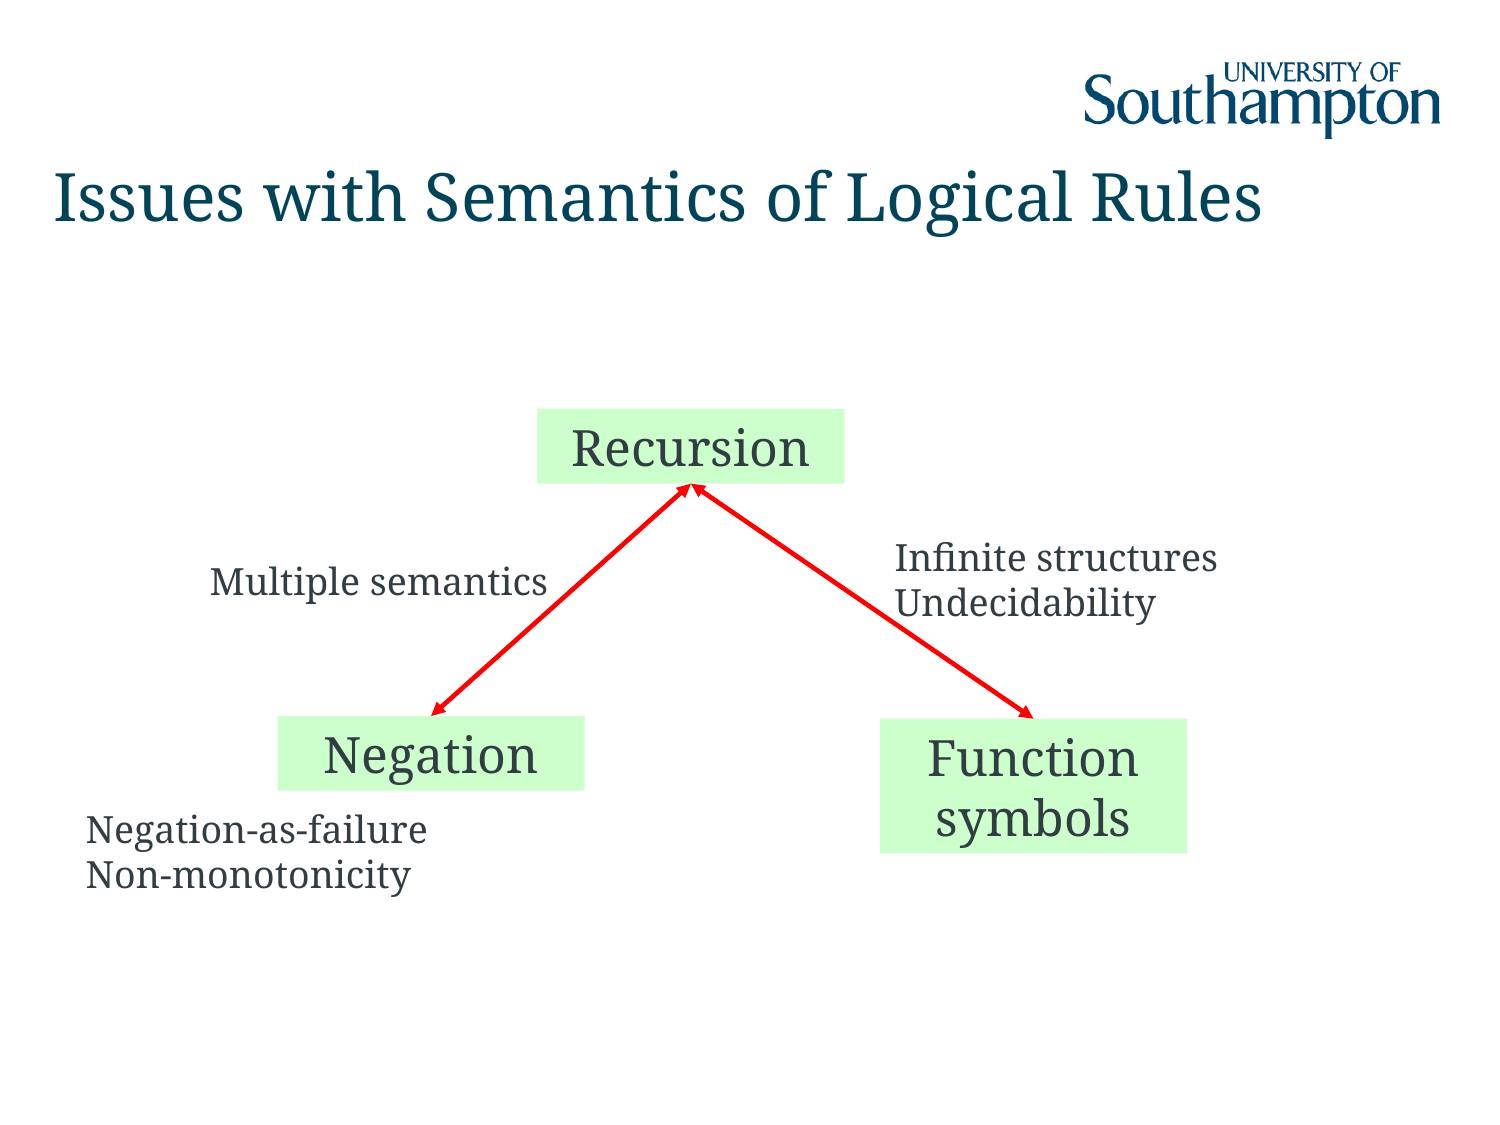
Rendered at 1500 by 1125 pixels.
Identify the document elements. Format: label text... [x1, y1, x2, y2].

text_box Infinite structures Undecidability [1039, 527, 1294, 632]
text_box Negation [277, 715, 585, 791]
title Issues with Semantics of Logical Rules [52, 147, 1448, 255]
text_box Function symbols [879, 718, 1188, 854]
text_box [430, 484, 689, 717]
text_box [690, 484, 1034, 719]
text_box Recursion [537, 408, 845, 483]
picture [1085, 62, 1440, 139]
text_box Multiple semantics [194, 550, 425, 611]
text_box Negation-as-failure Non-monotonicity [70, 798, 485, 904]
